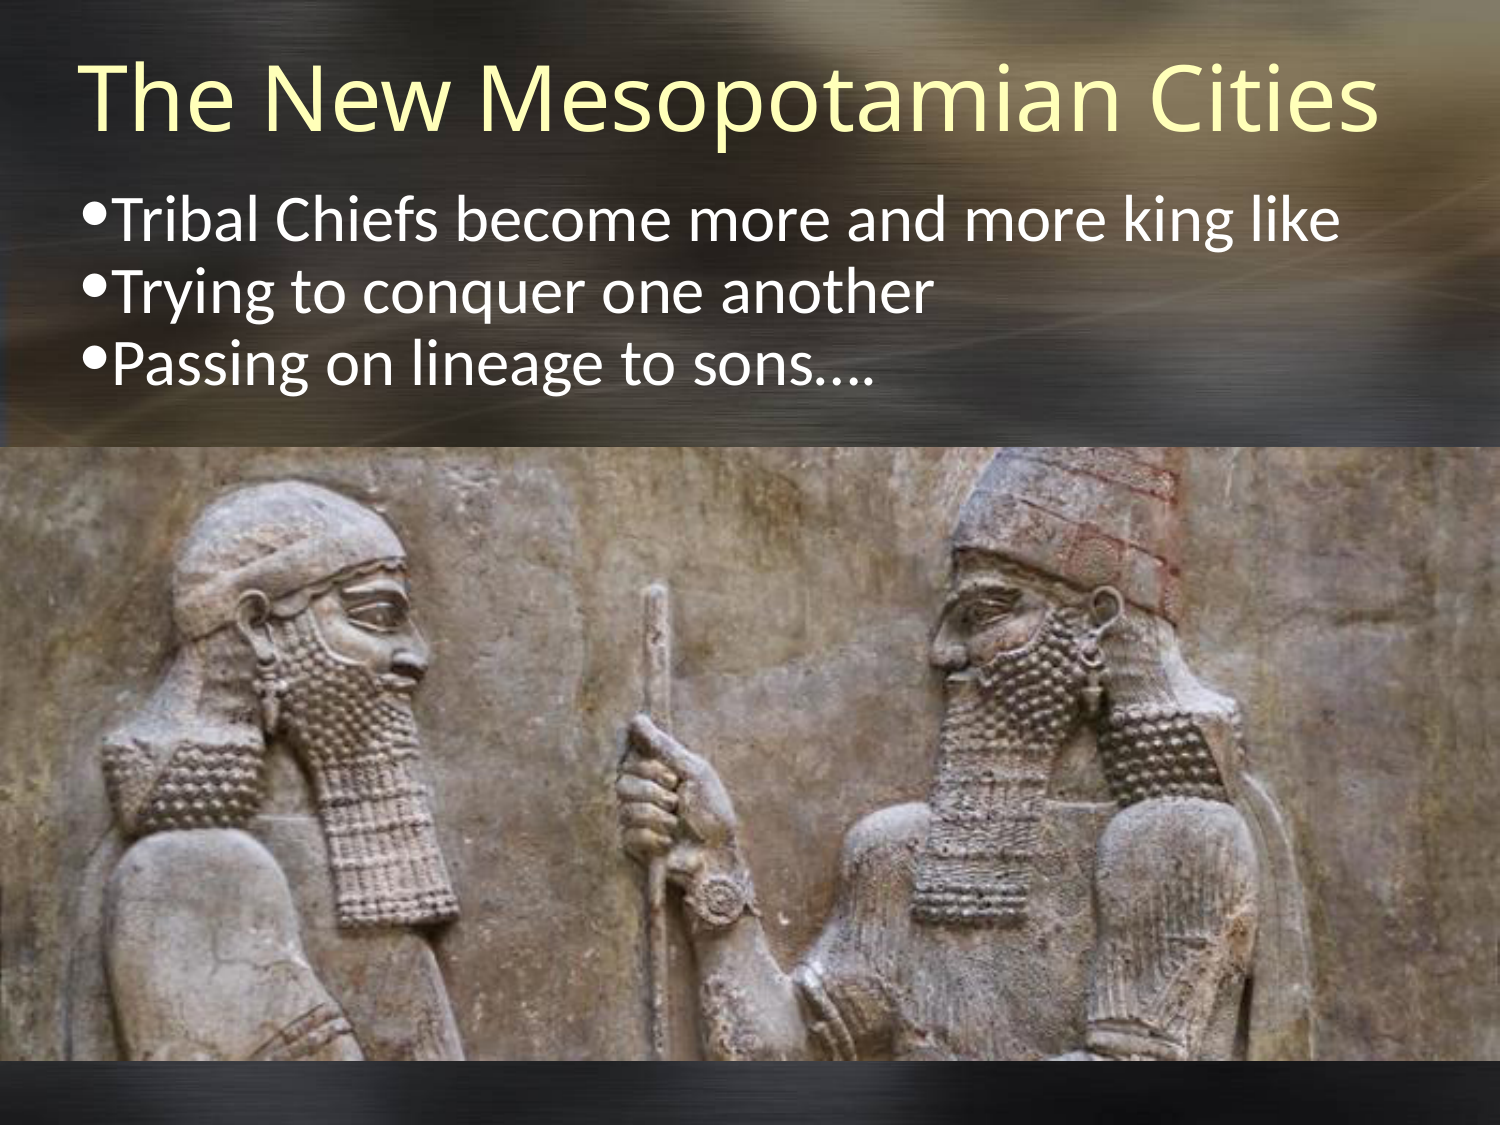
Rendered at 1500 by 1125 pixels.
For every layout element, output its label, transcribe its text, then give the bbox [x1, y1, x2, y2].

picture [0, 0, 1500, 1125]
title The New Mesopotamian Cities [62, 37, 1438, 147]
list Tribal Chiefs become more and more king like Trying to conquer one another Passing on lineage to sons…. [30, 168, 1463, 445]
